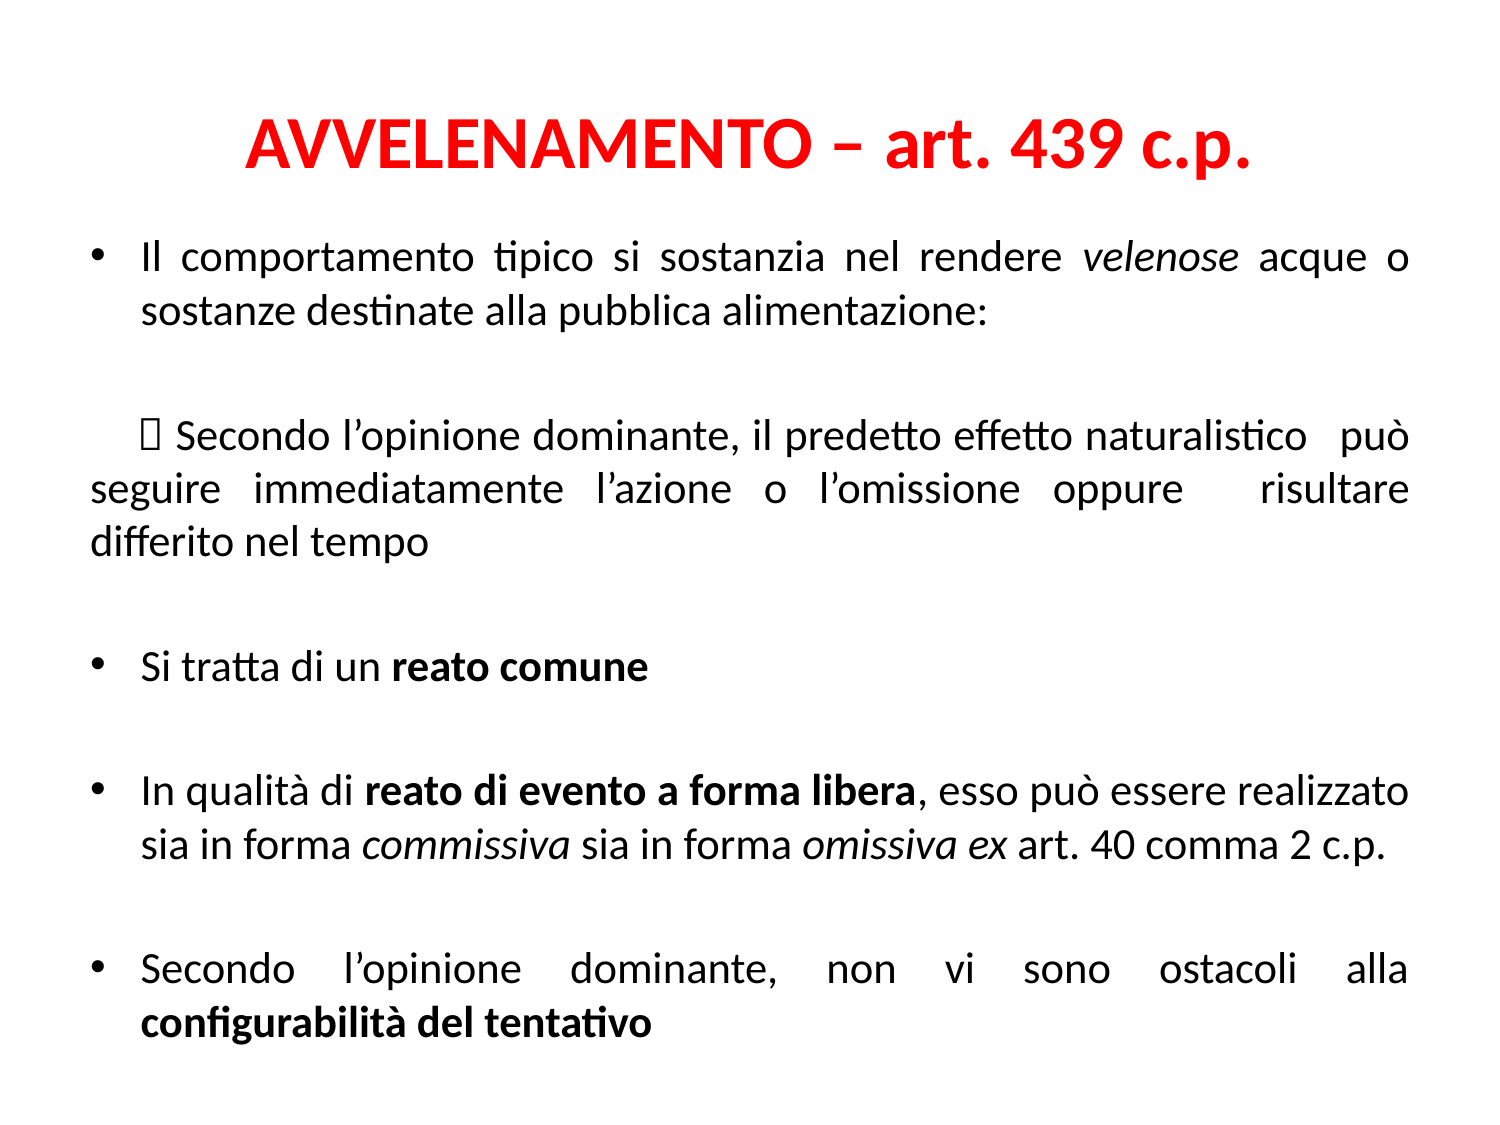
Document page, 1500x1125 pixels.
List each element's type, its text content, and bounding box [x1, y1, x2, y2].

list Il comportamento tipico si sostanzia nel rendere velenose acque o sostanze destinate alla pubblica alimentazione:  Secondo l’opinione dominante, il predetto effetto naturalistico può seguire immediatamente l’azione o l’omissione oppure risultare differito nel tempo Si tratta di un reato comune In qualità di reato di evento a forma libera, esso può essere realizzato sia in forma commissiva sia in forma omissiva ex art. 40 comma 2 c.p. Secondo l’opinione dominante, non vi sono ostacoli alla configurabilità del tentativo [75, 219, 1425, 1071]
title AVVELENAMENTO – art. 439 c.p. [75, 45, 1425, 219]
